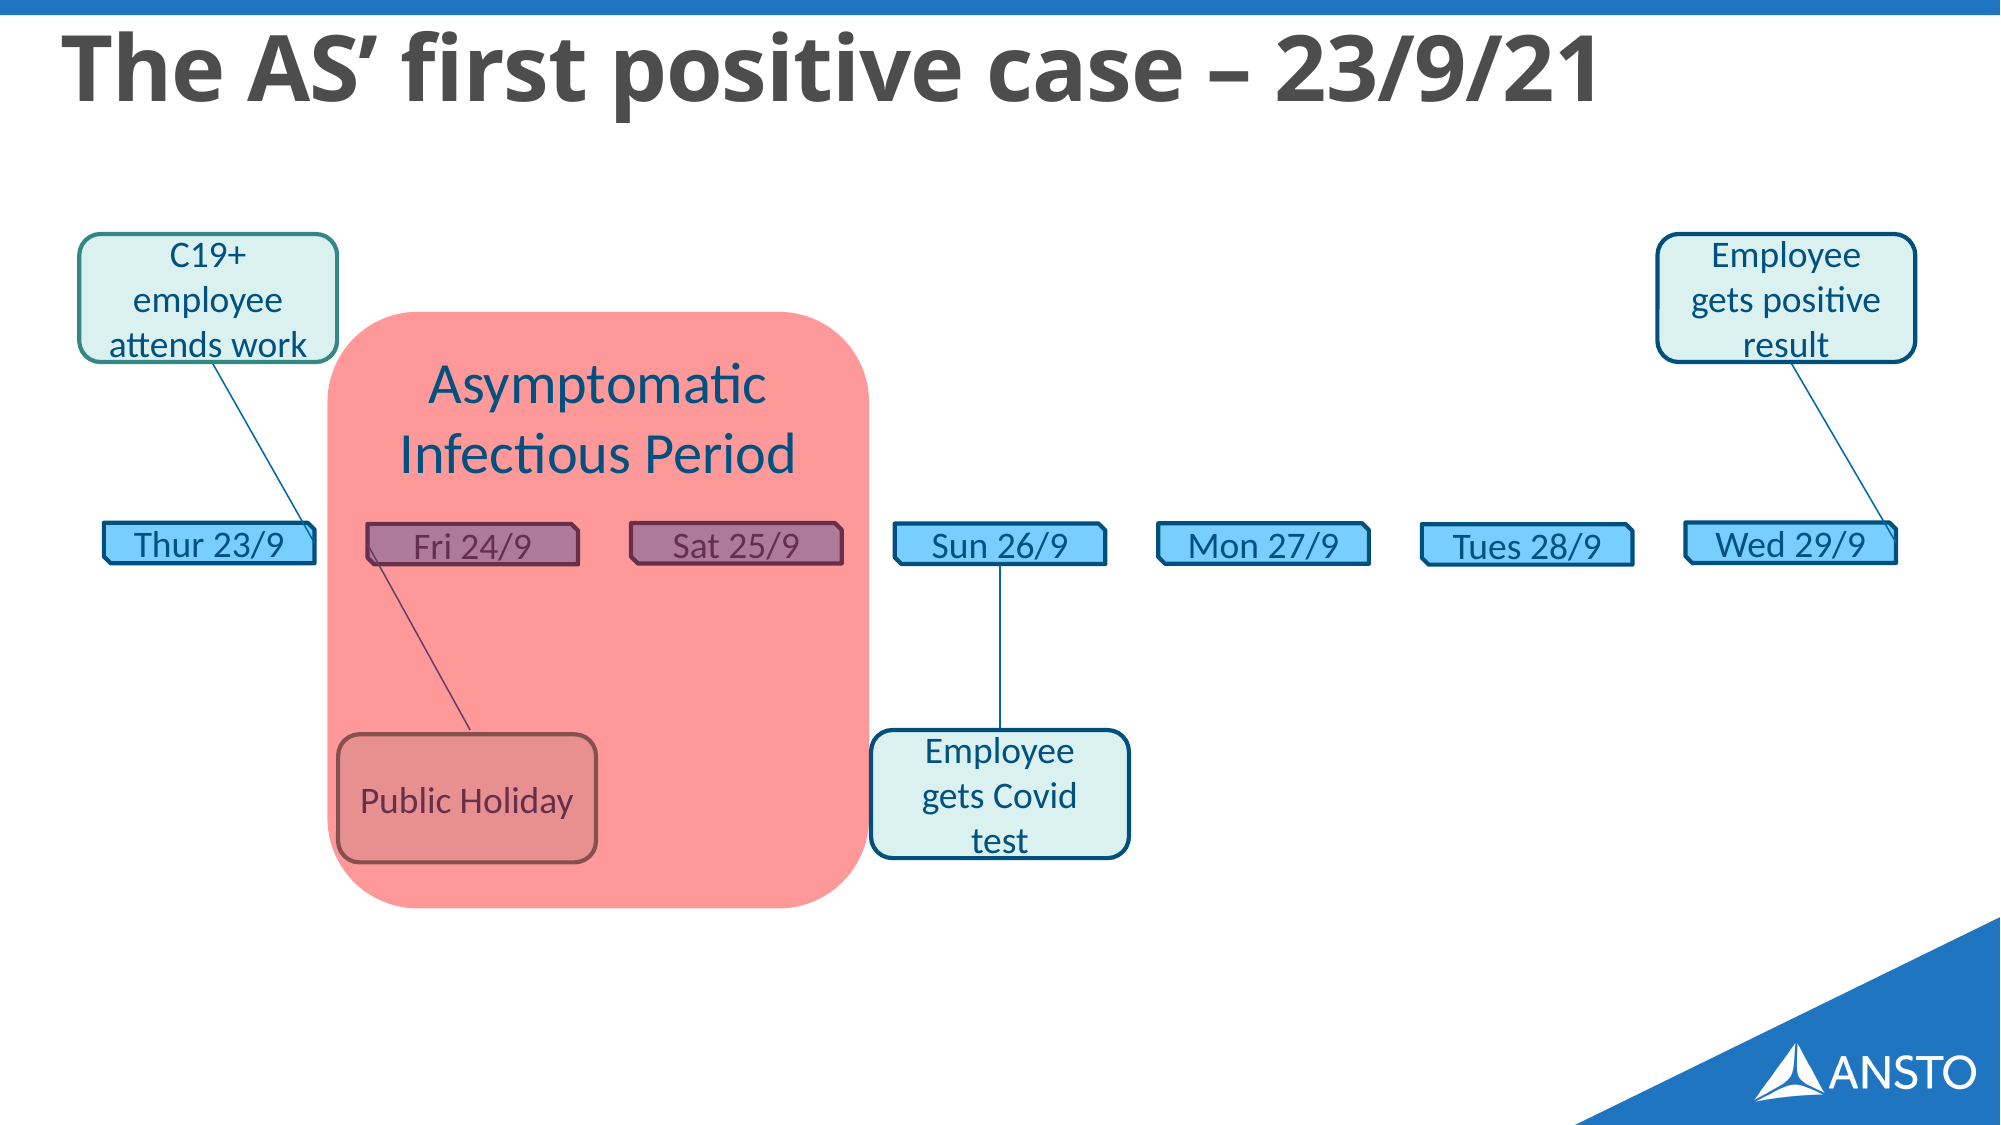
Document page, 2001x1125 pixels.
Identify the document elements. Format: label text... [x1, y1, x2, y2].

text_box Sun 26/9 [892, 521, 1108, 567]
text_box Mon 27/9 [1156, 521, 1371, 566]
text_box Employee gets Covid test [869, 727, 1132, 861]
text_box Asymptomatic Infectious Period [325, 309, 872, 911]
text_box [469, 564, 474, 731]
text_box The AS’ first positive case – 23/9/21 [45, 15, 1900, 203]
text_box Thur 23/9 [101, 520, 317, 566]
text_box Employee gets positive result [1655, 231, 1918, 365]
text_box Tues 28/9 [1419, 522, 1635, 567]
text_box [1788, 358, 1792, 523]
picture [1754, 1043, 1976, 1102]
text_box Wed 29/9 [1683, 520, 1899, 566]
text_box C19+ employee attends work [77, 231, 340, 365]
